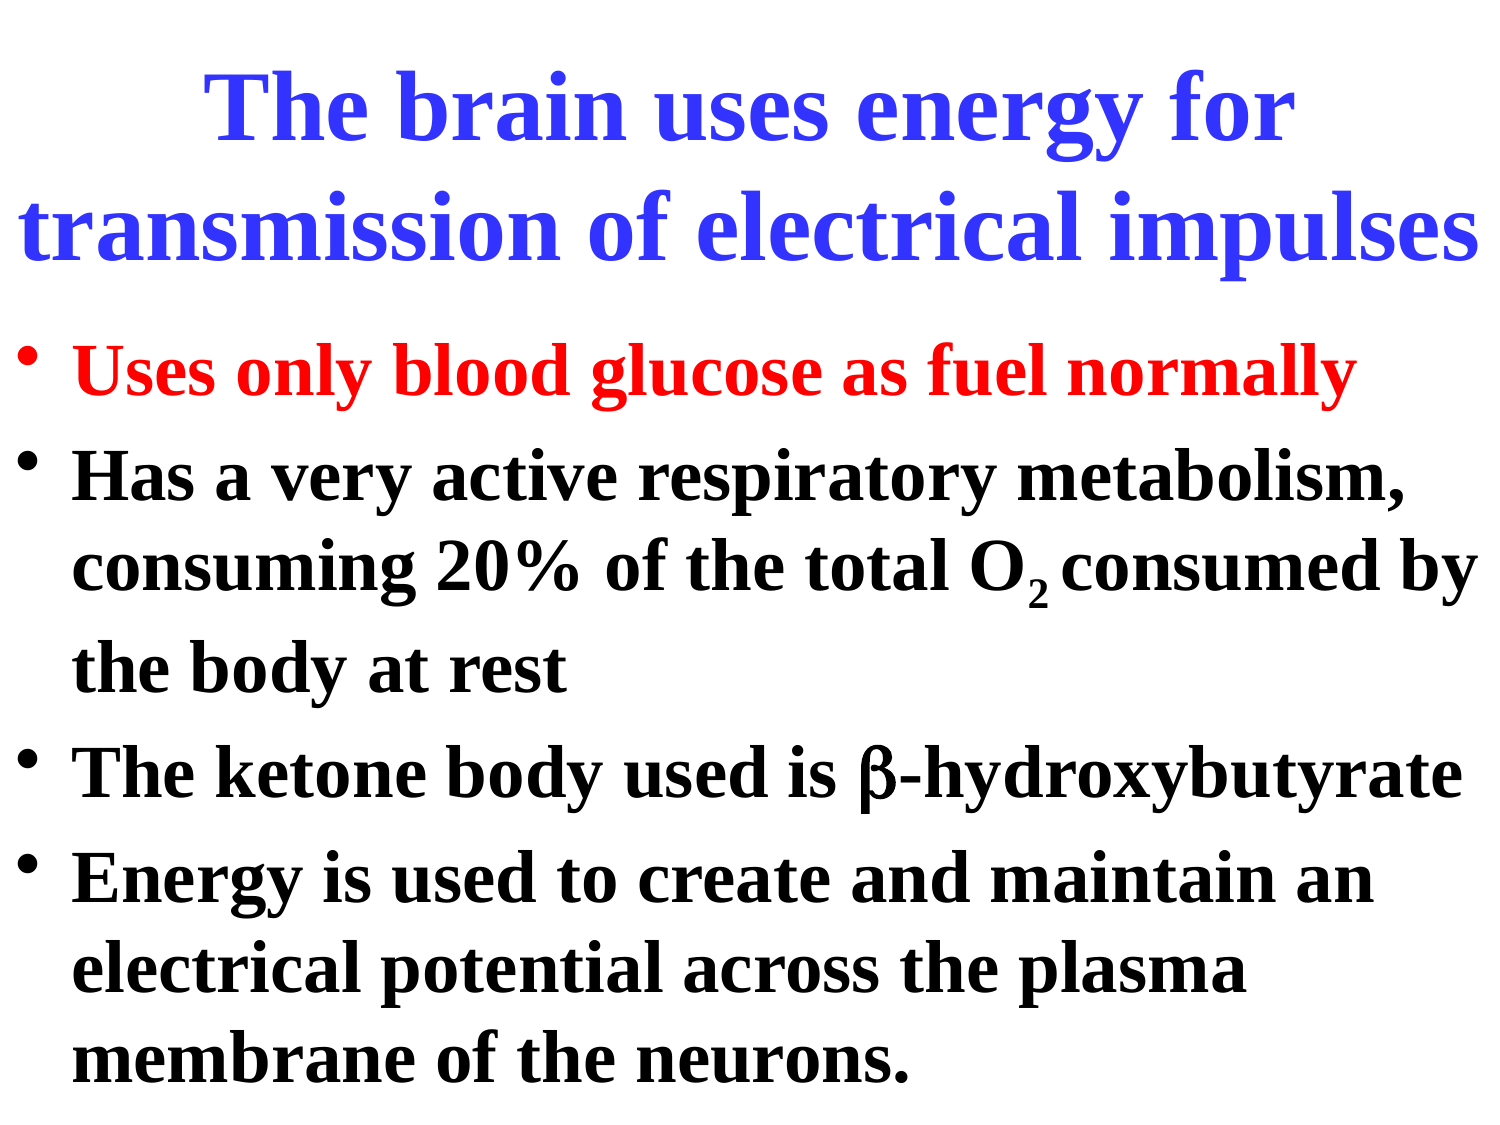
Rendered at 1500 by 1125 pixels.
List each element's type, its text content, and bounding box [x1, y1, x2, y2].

title The brain uses energy for transmission of electrical impulses [0, 66, 1500, 255]
list Uses only blood glucose as fuel normally Has a very active respiratory metabolism, consuming 20% of the total O2 consumed by the body at rest The ketone body used is b-hydroxybutyrate Energy is used to create and maintain an electrical potential across the plasma membrane of the neurons. [0, 312, 1500, 1125]
